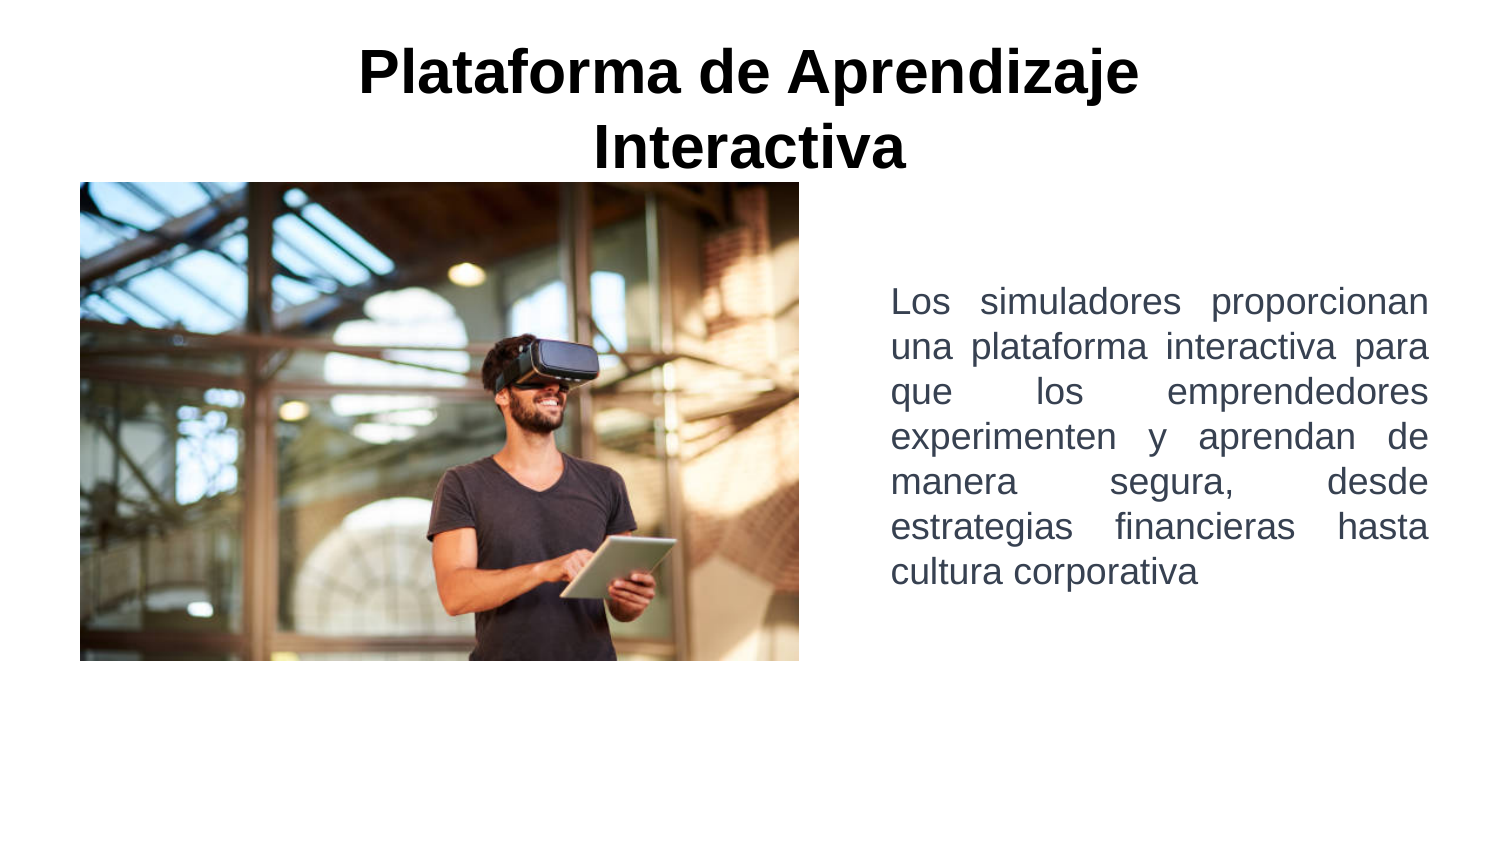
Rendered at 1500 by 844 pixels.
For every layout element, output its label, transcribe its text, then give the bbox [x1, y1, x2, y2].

text_box Plataforma de Aprendizaje Interactiva [244, 25, 1256, 113]
text_box Los simuladores proporcionan una plataforma interactiva para que los emprendedores experimenten y aprendan de manera segura, desde estrategias financieras hasta cultura corporativa [875, 269, 1445, 600]
picture [80, 182, 799, 662]
